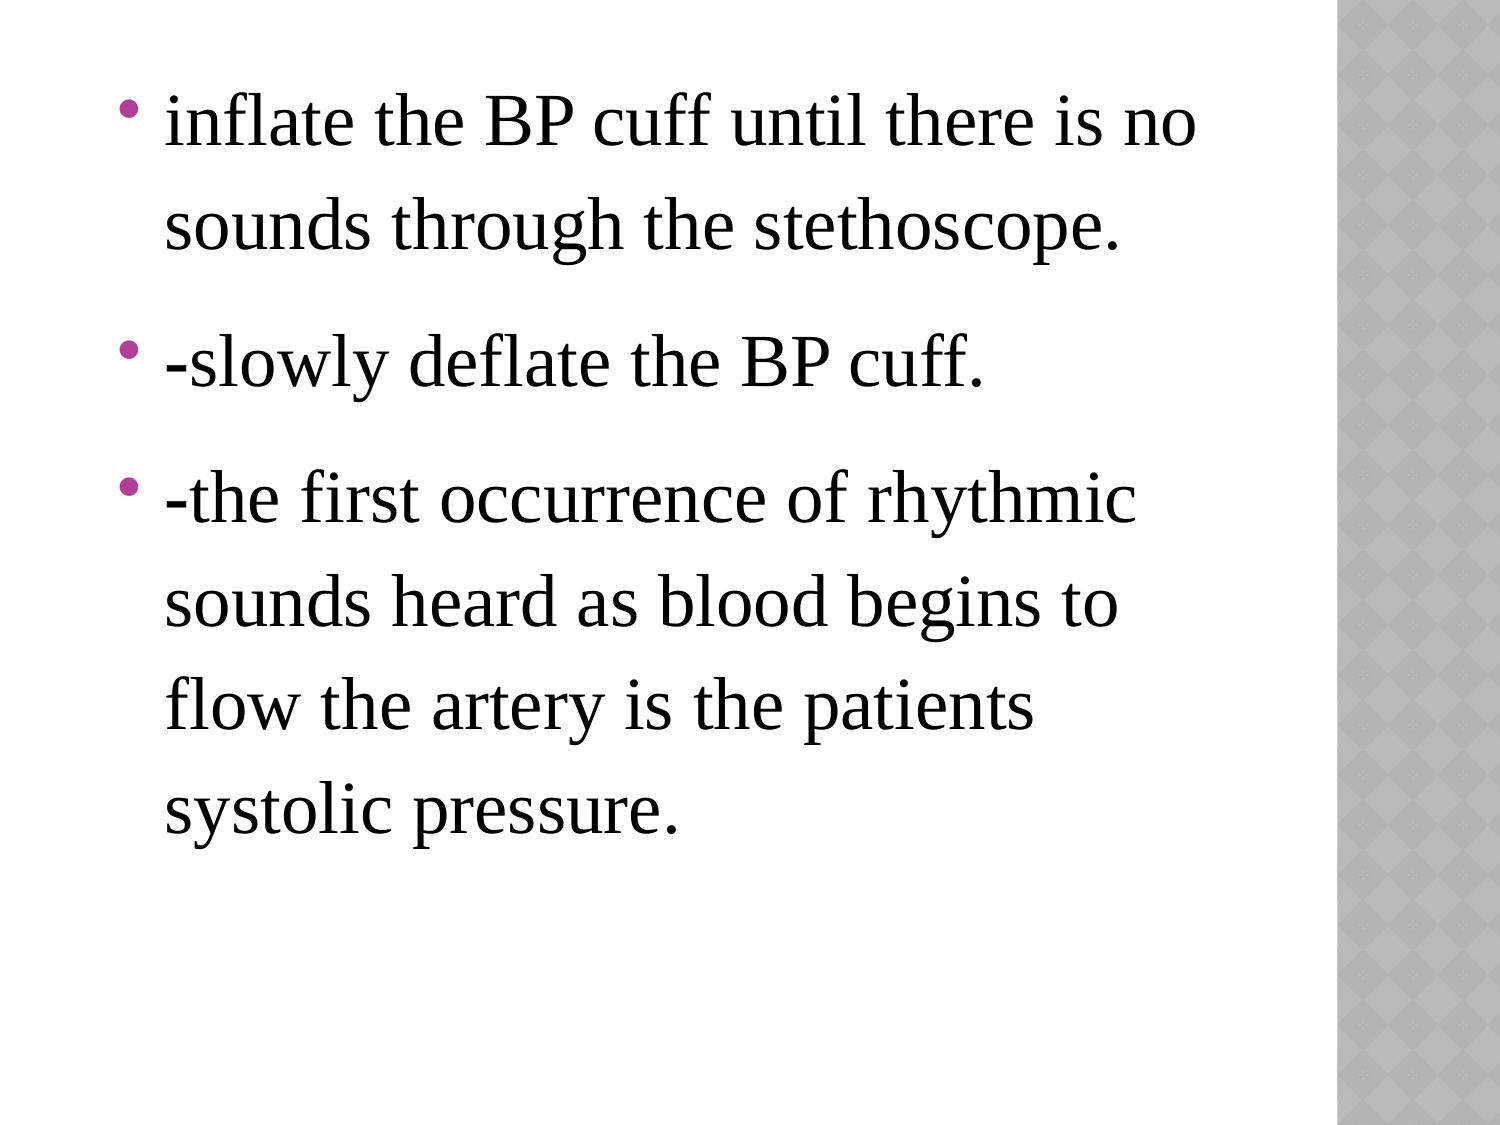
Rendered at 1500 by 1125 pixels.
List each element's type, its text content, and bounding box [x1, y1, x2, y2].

list inflate the BP cuff until there is no sounds through the stethoscope. -slowly deflate the BP cuff. -the first occurrence of rhythmic sounds heard as blood begins to flow the artery is the patients systolic pressure. [75, 50, 1263, 1059]
